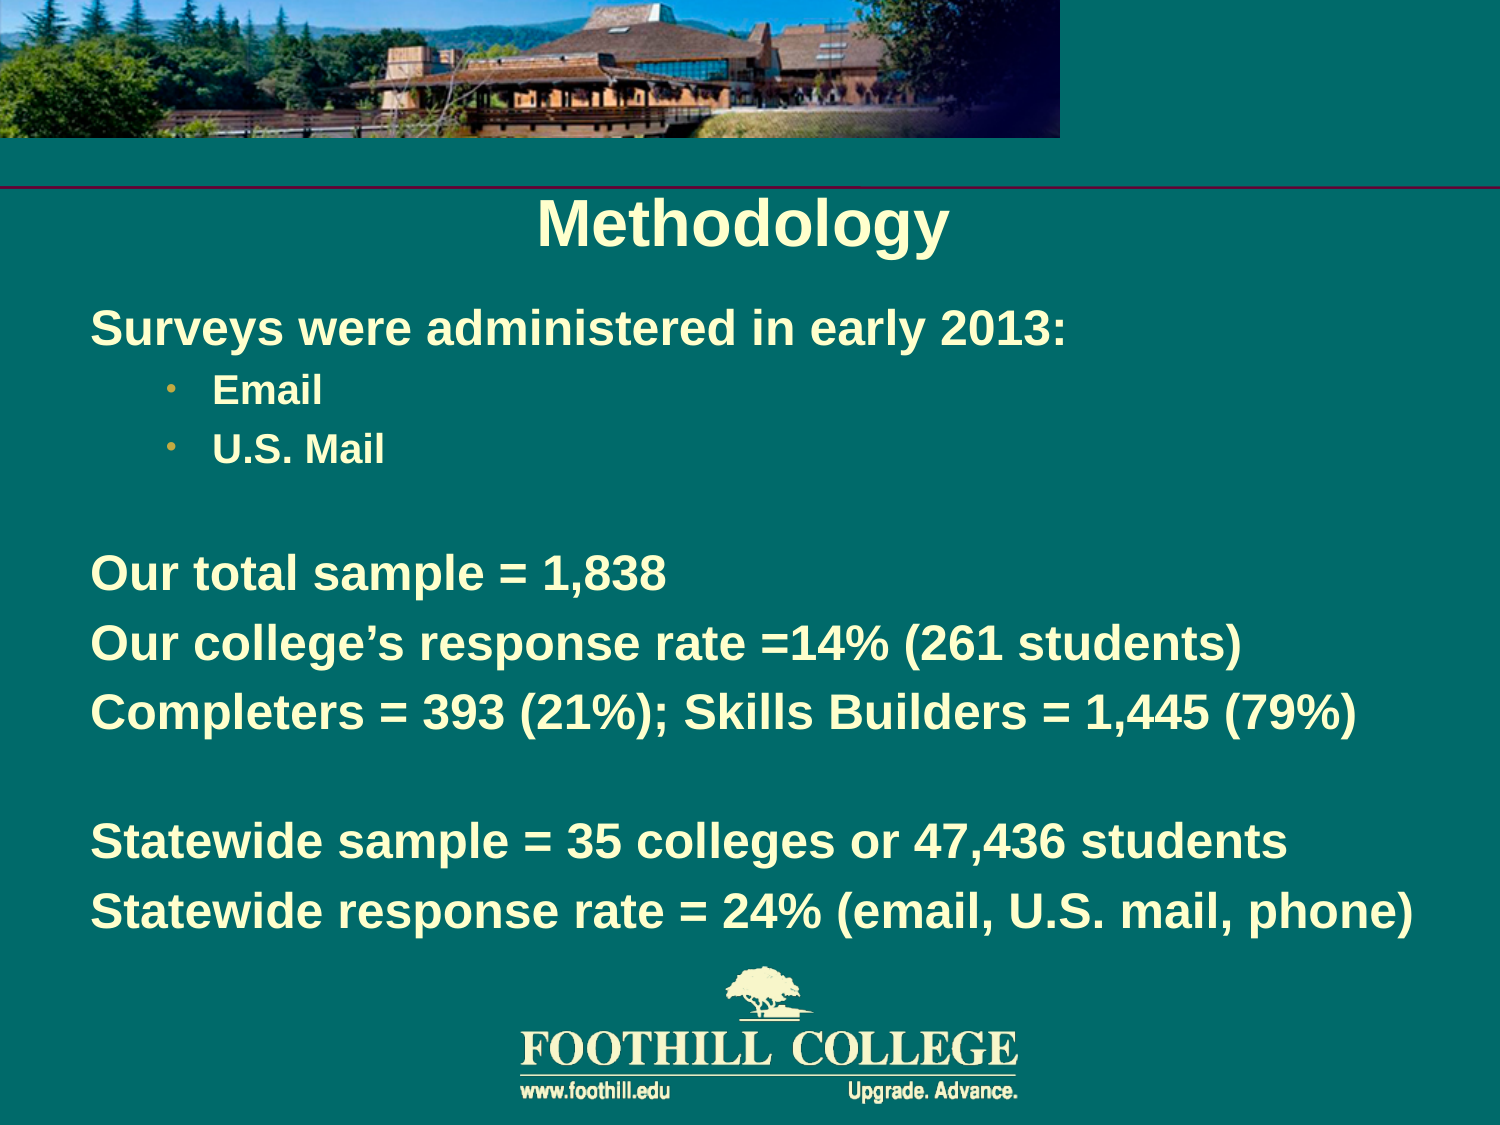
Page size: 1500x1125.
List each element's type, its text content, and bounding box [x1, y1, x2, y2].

picture [673, 15, 681, 20]
subtitle Surveys were administered in early 2013: Email U.S. Mail Our total sample = 1,838 Our college’s response rate =14% (261 students) Completers = 393 (21%); Skills Builders = 1,445 (79%) Statewide sample = 35 colleges or 47,436 students Statewide response rate = 24% (email, U.S. mail, phone) [74, 287, 1451, 963]
picture [0, 0, 1060, 138]
picture [500, 963, 1038, 1125]
title Methodology [174, 187, 1313, 287]
picture [853, 0, 868, 6]
